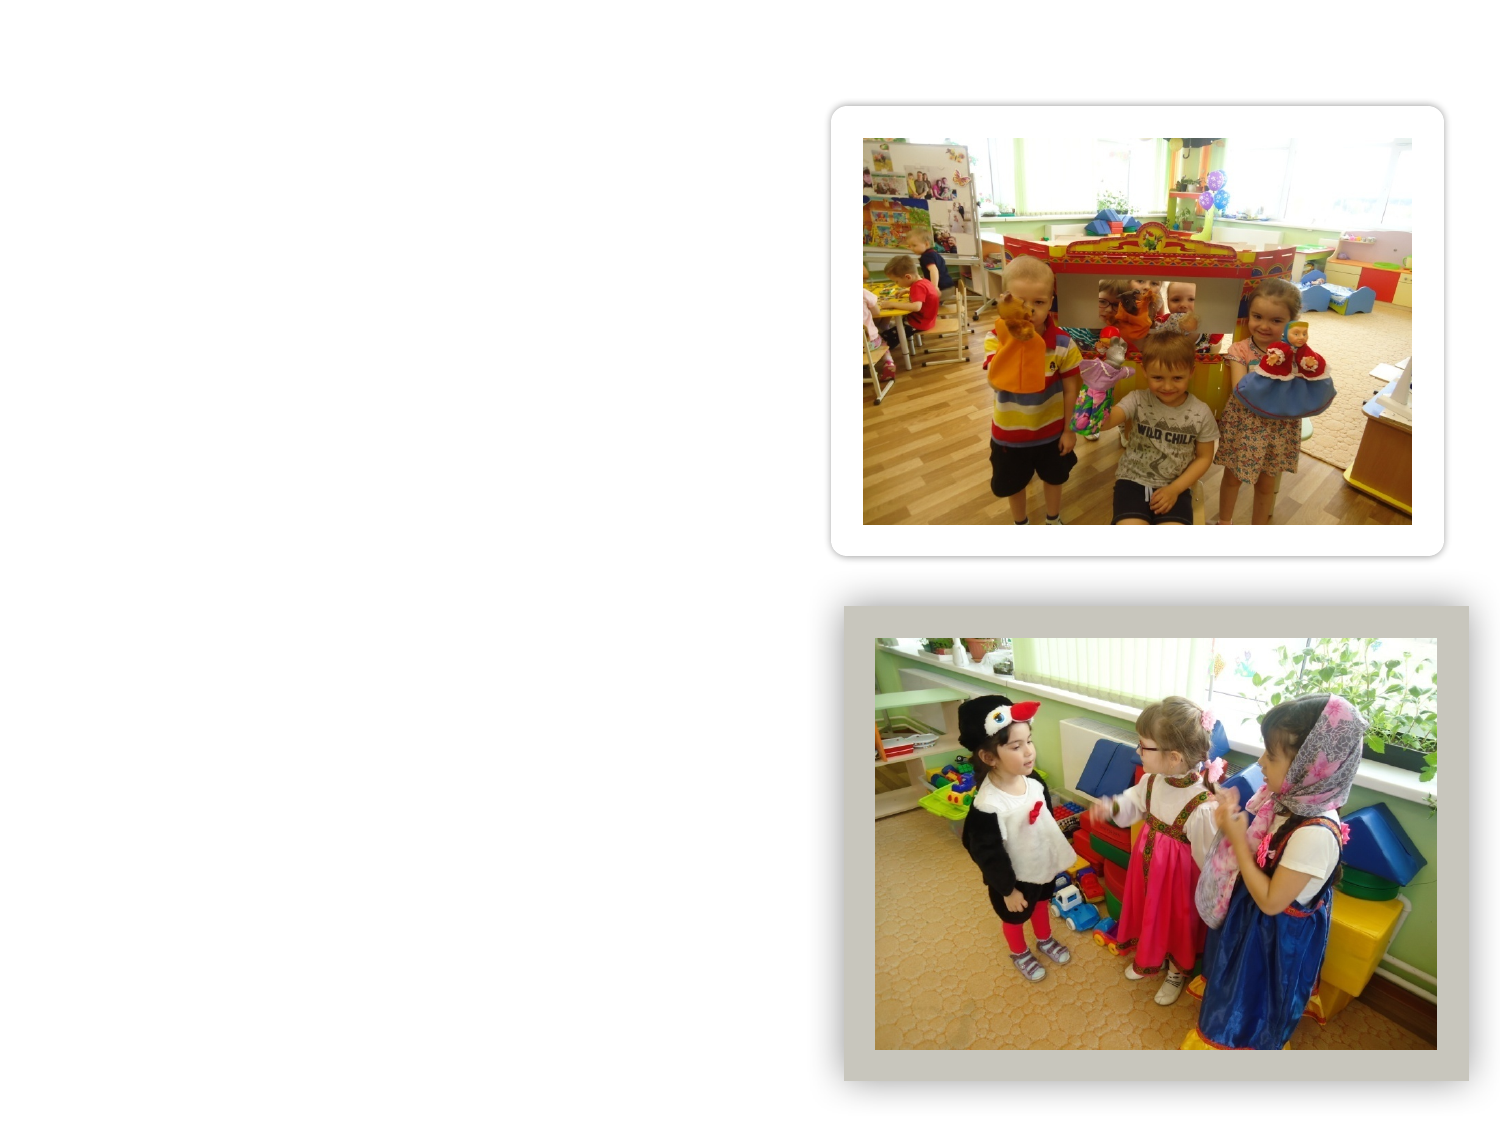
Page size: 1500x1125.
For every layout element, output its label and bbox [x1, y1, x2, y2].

picture [862, 137, 1413, 526]
picture [874, 637, 1438, 1051]
